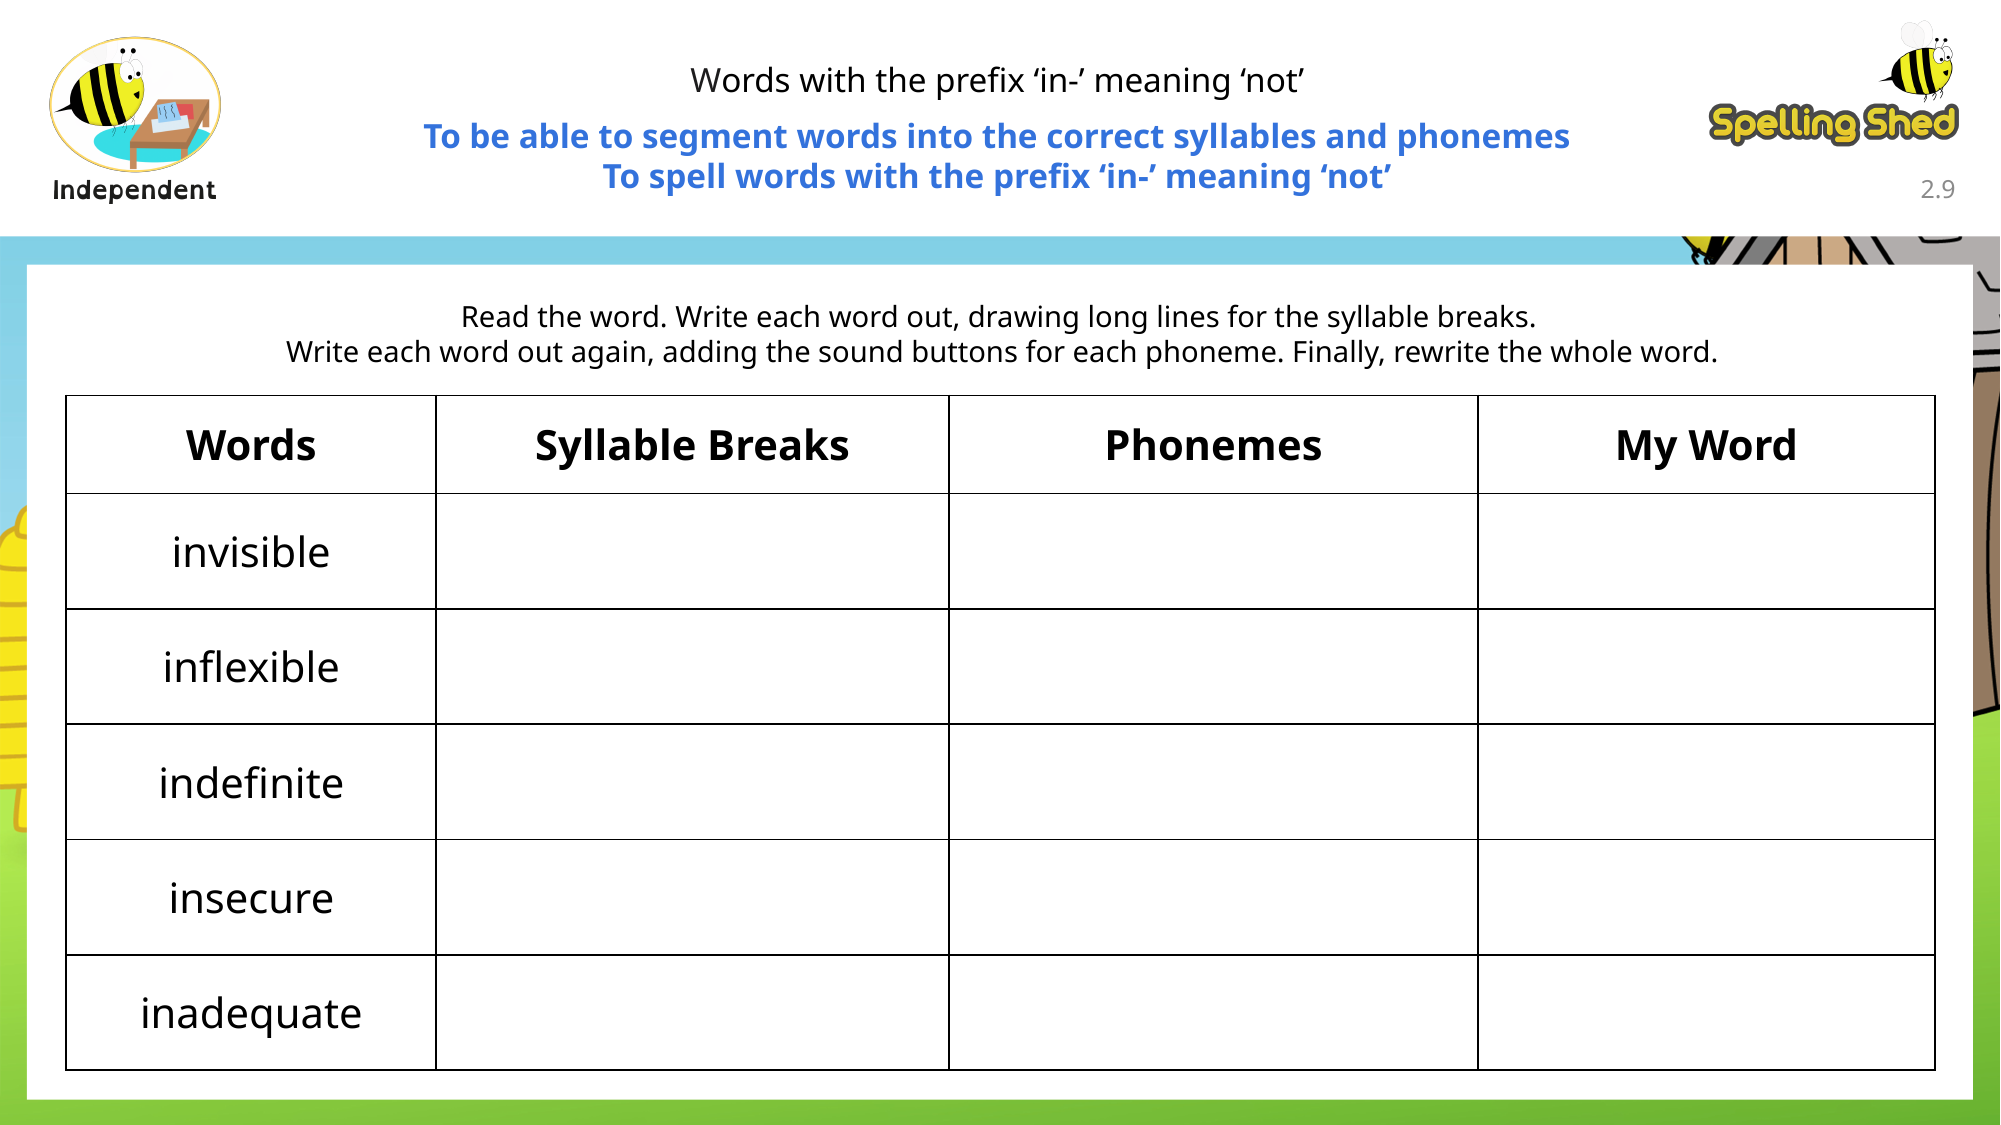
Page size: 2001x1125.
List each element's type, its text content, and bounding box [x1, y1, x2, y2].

table_cell insecure [67, 840, 435, 954]
table_cell [437, 956, 948, 1069]
table_cell [1479, 494, 1934, 608]
table_cell [950, 956, 1477, 1069]
text_box Words with the prefix ‘in-’ meaning ‘not’ [571, 51, 1425, 105]
table_cell [1479, 610, 1934, 723]
table_cell [1479, 840, 1934, 954]
table_cell [950, 725, 1477, 839]
table_cell inadequate [67, 956, 435, 1069]
table_header Words [67, 396, 435, 493]
text_box Read the word. Write each word out, drawing long lines for the syllable breaks. Write each word out again, adding the sound buttons for each phoneme. Finally, rewrite the whole word. [68, 290, 1938, 357]
picture [49, 36, 221, 216]
slide_number 2.8 [1876, 160, 1971, 221]
list To be able to segment words into the correct syllables and phonemes To spell words with the prefix ‘in-’ meaning ‘not’ [338, 112, 1657, 236]
table_header Syllable Breaks [437, 396, 948, 493]
table_cell [950, 610, 1477, 723]
picture [0, 237, 2000, 1125]
table_cell [437, 840, 948, 954]
table_cell invisible [67, 494, 435, 608]
table_cell [437, 725, 948, 839]
table_cell [437, 610, 948, 723]
picture [1697, 8, 1973, 156]
table_cell inflexible [67, 610, 435, 723]
table_header My Word [1479, 396, 1934, 493]
table_cell indefinite [67, 725, 435, 839]
table_cell [950, 840, 1477, 954]
table_cell [950, 494, 1477, 608]
table_cell [437, 494, 948, 608]
table_cell [1479, 725, 1934, 839]
table_header Phonemes [950, 396, 1477, 493]
table_cell [1479, 956, 1934, 1069]
